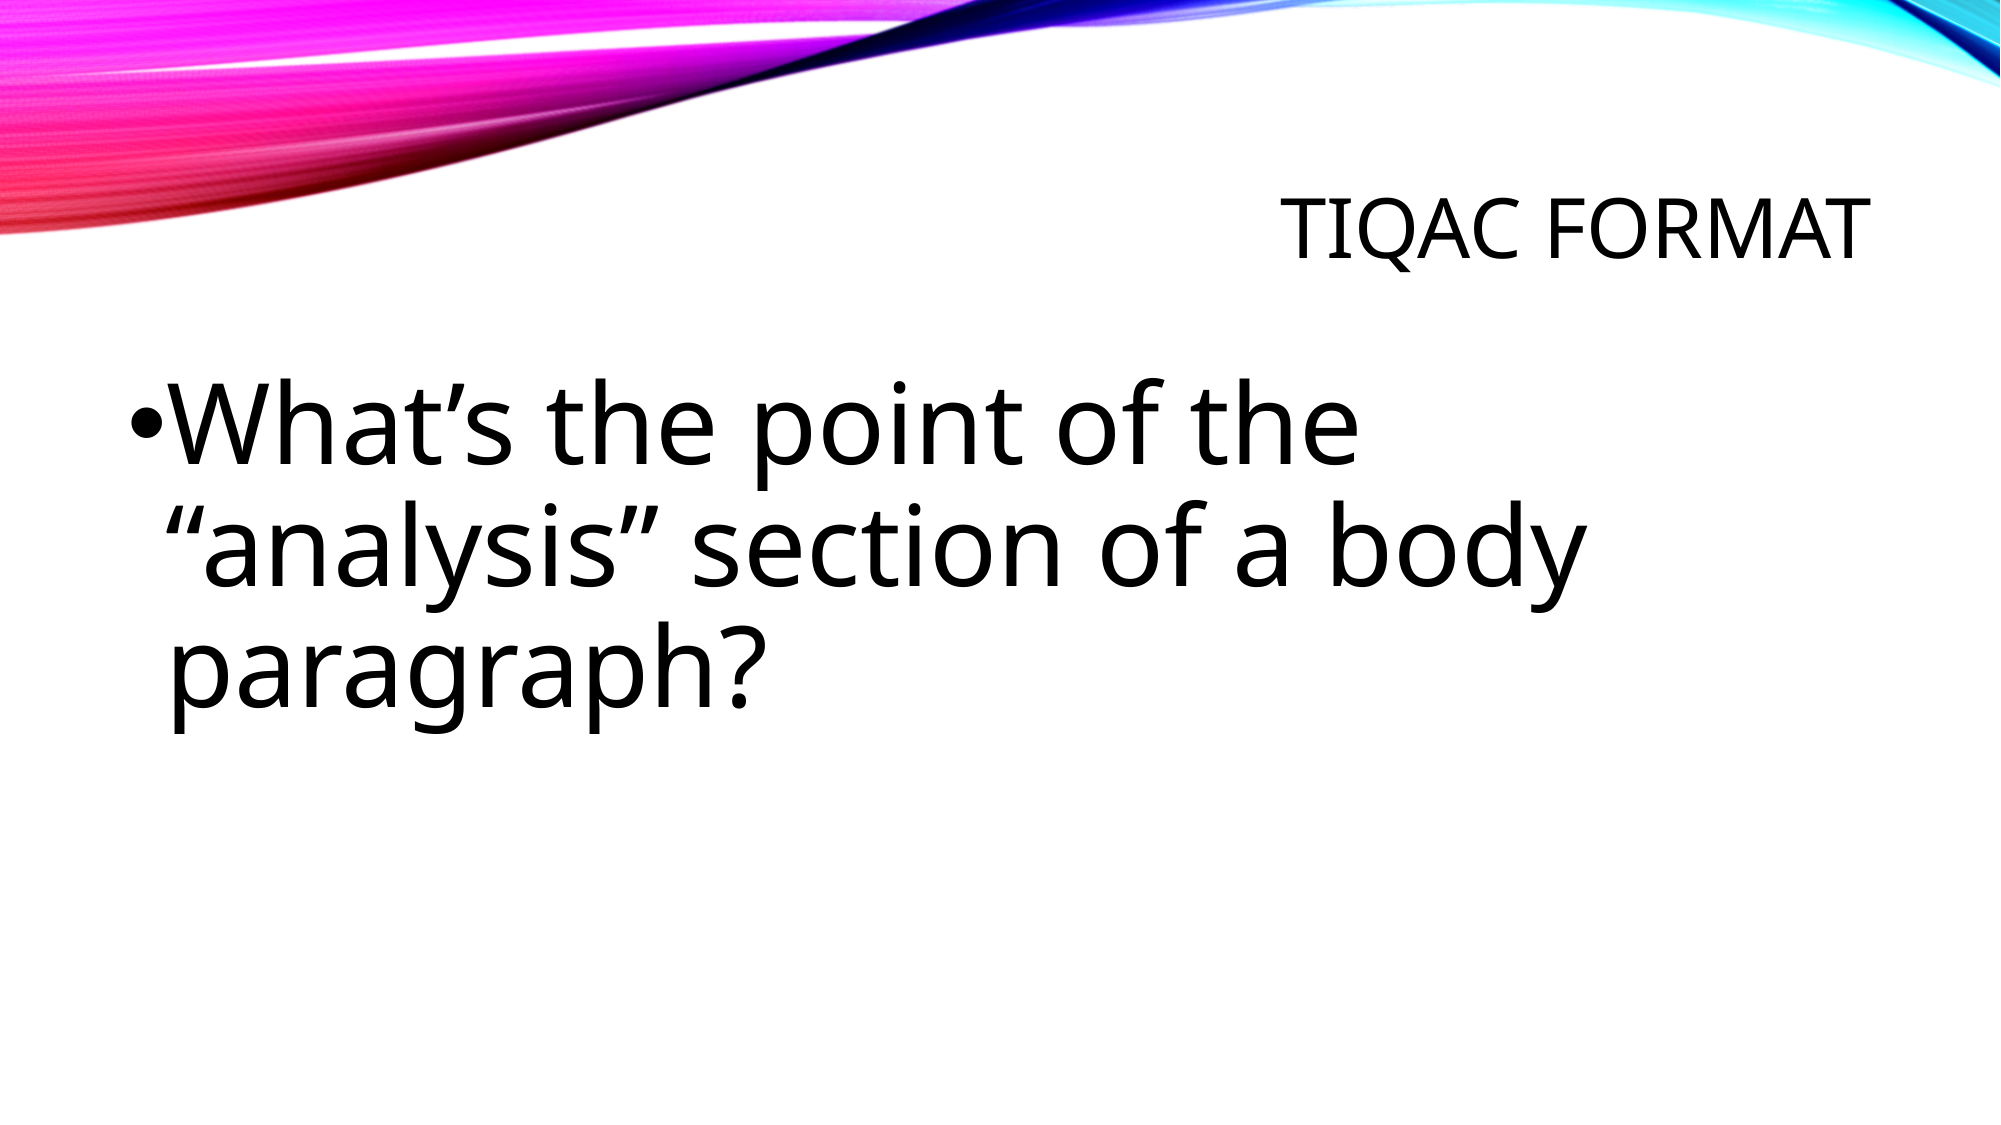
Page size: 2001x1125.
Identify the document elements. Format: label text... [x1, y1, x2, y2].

list What’s the point of the “analysis” section of a body paragraph? [112, 360, 1888, 1021]
title TIQAC Format [474, 125, 1888, 338]
picture [1890, 0, 2000, 75]
picture [1910, 0, 2000, 45]
picture [0, 0, 2000, 237]
